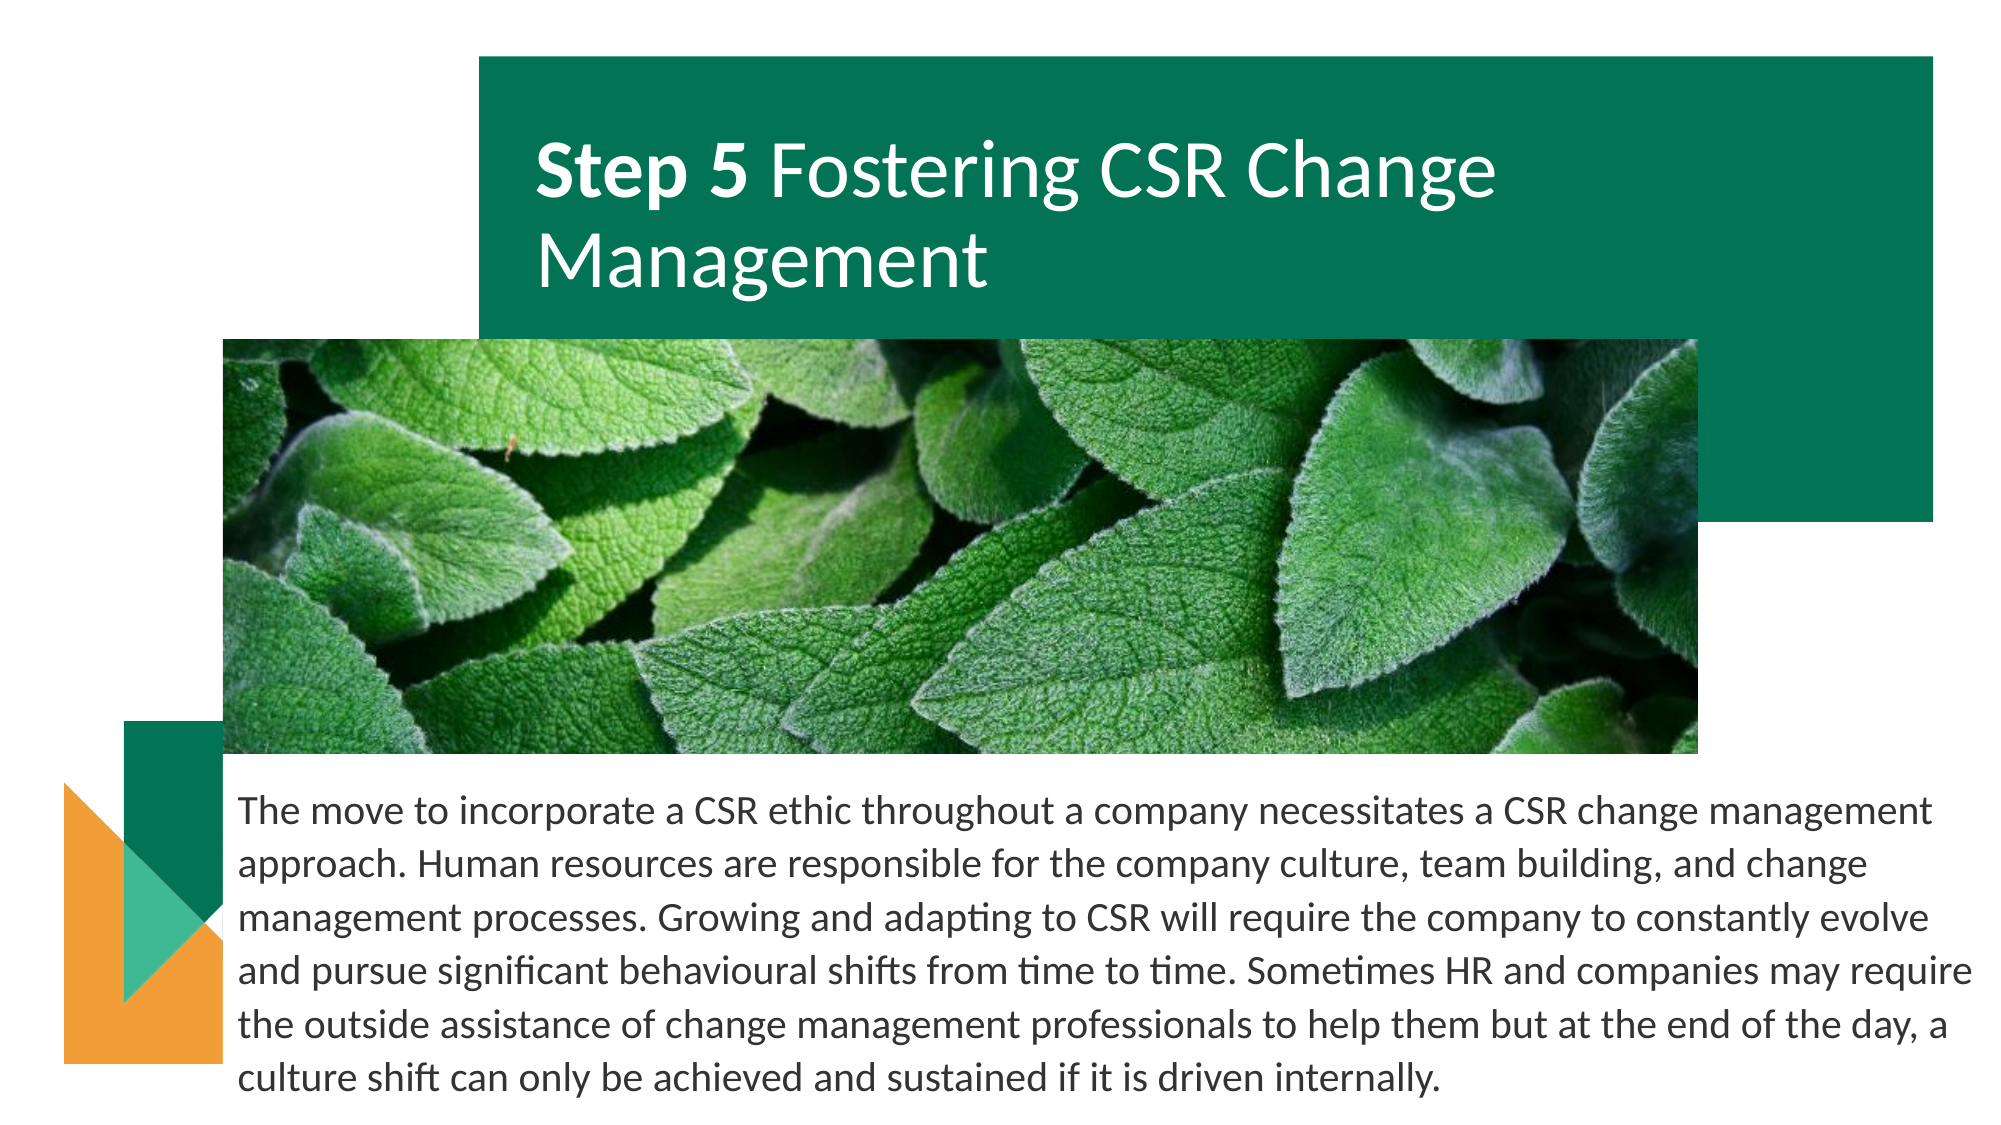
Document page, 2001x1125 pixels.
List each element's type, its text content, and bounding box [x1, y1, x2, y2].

picture [222, 339, 1698, 959]
list Step 5 Fostering CSR Change Management [520, 118, 1874, 340]
text_box The move to incorporate a CSR ethic throughout a company necessitates a CSR change management approach. Human resources are responsible for the company culture, team building, and change management processes. Growing and adapting to CSR will require the company to constantly evolve and pursue significant behavioural shifts from time to time. Sometimes HR and companies may require the outside assistance of change management professionals to help them but at the end of the day, a culture shift can only be achieved and sustained if it is driven internally. [222, 754, 1990, 1125]
